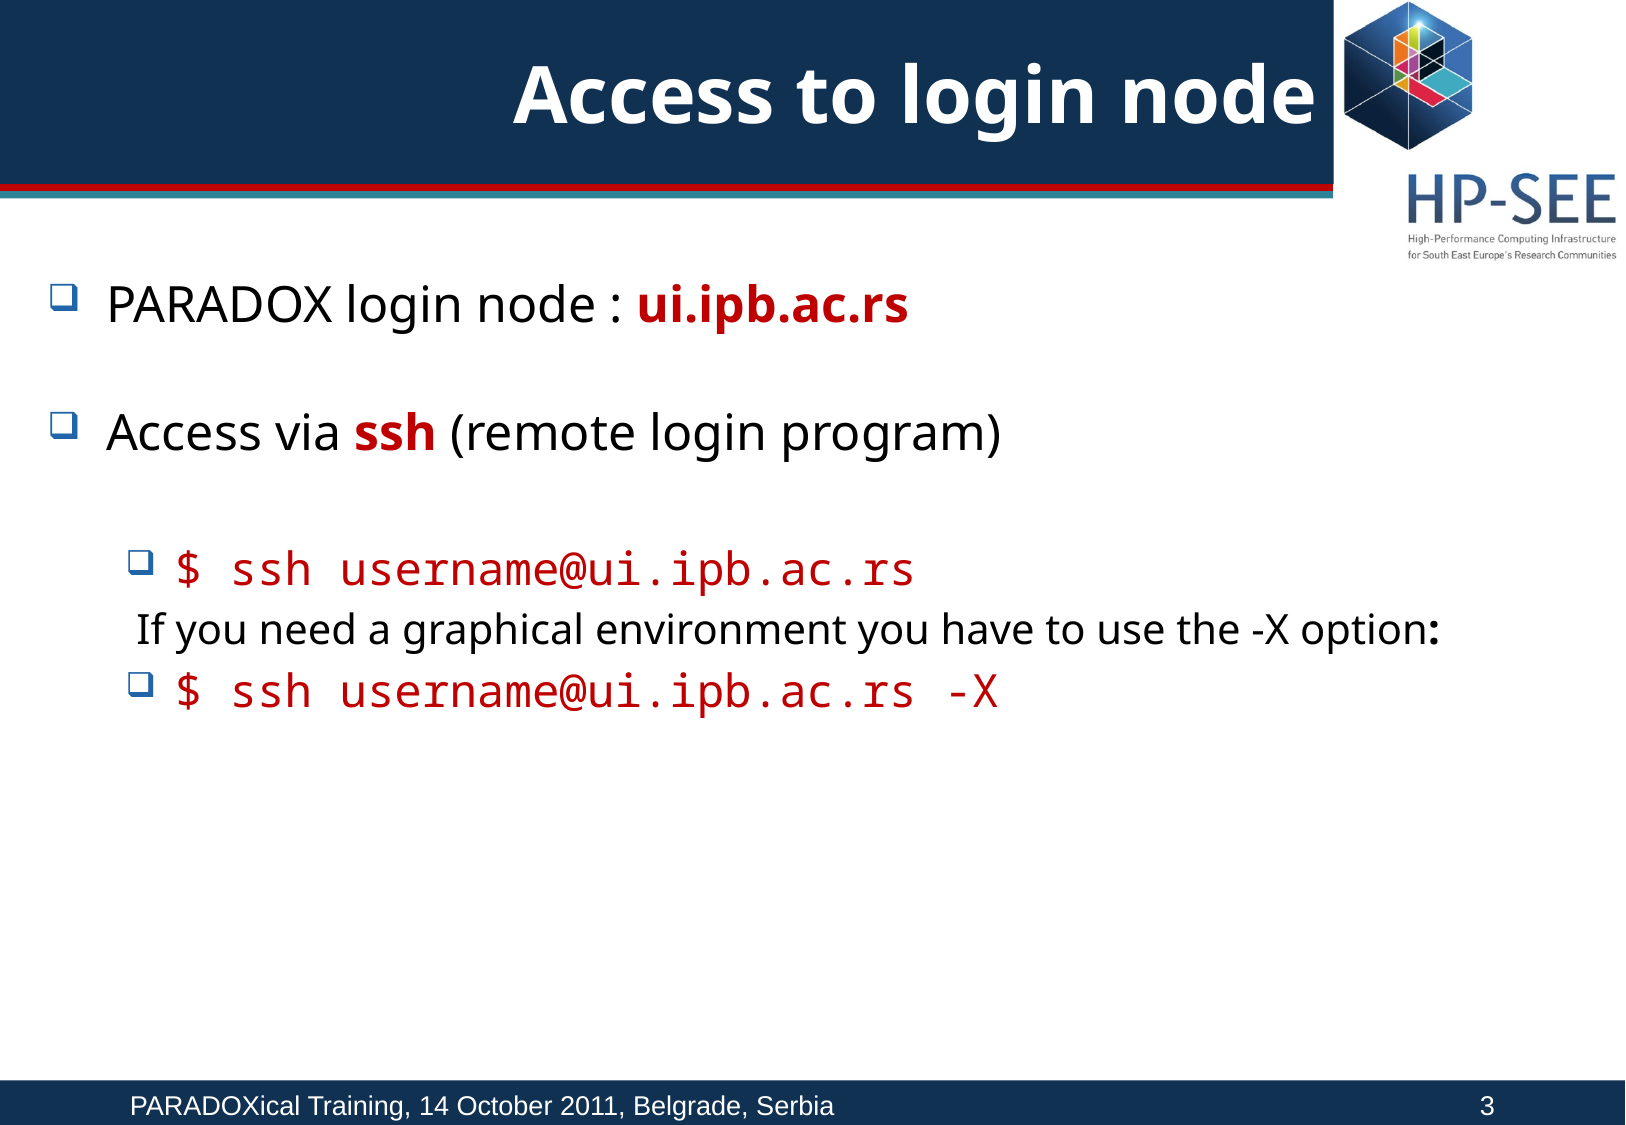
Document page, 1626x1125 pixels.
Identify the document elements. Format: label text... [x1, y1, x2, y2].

footer PARADOXical Training, 14 October 2011, Belgrade, Serbia 3 [0, 1080, 1625, 1125]
picture [1333, 0, 1625, 263]
list PARADOX login node : ui.ipb.ac.rs Access via ssh (remote login program) $ ssh username@ui.ipb.ac.rs If you need a graphical environment you have to use the -X option: $ ssh username@ui.ipb.ac.rs -X [31, 270, 1594, 1079]
title Access to login node [0, 0, 1334, 185]
